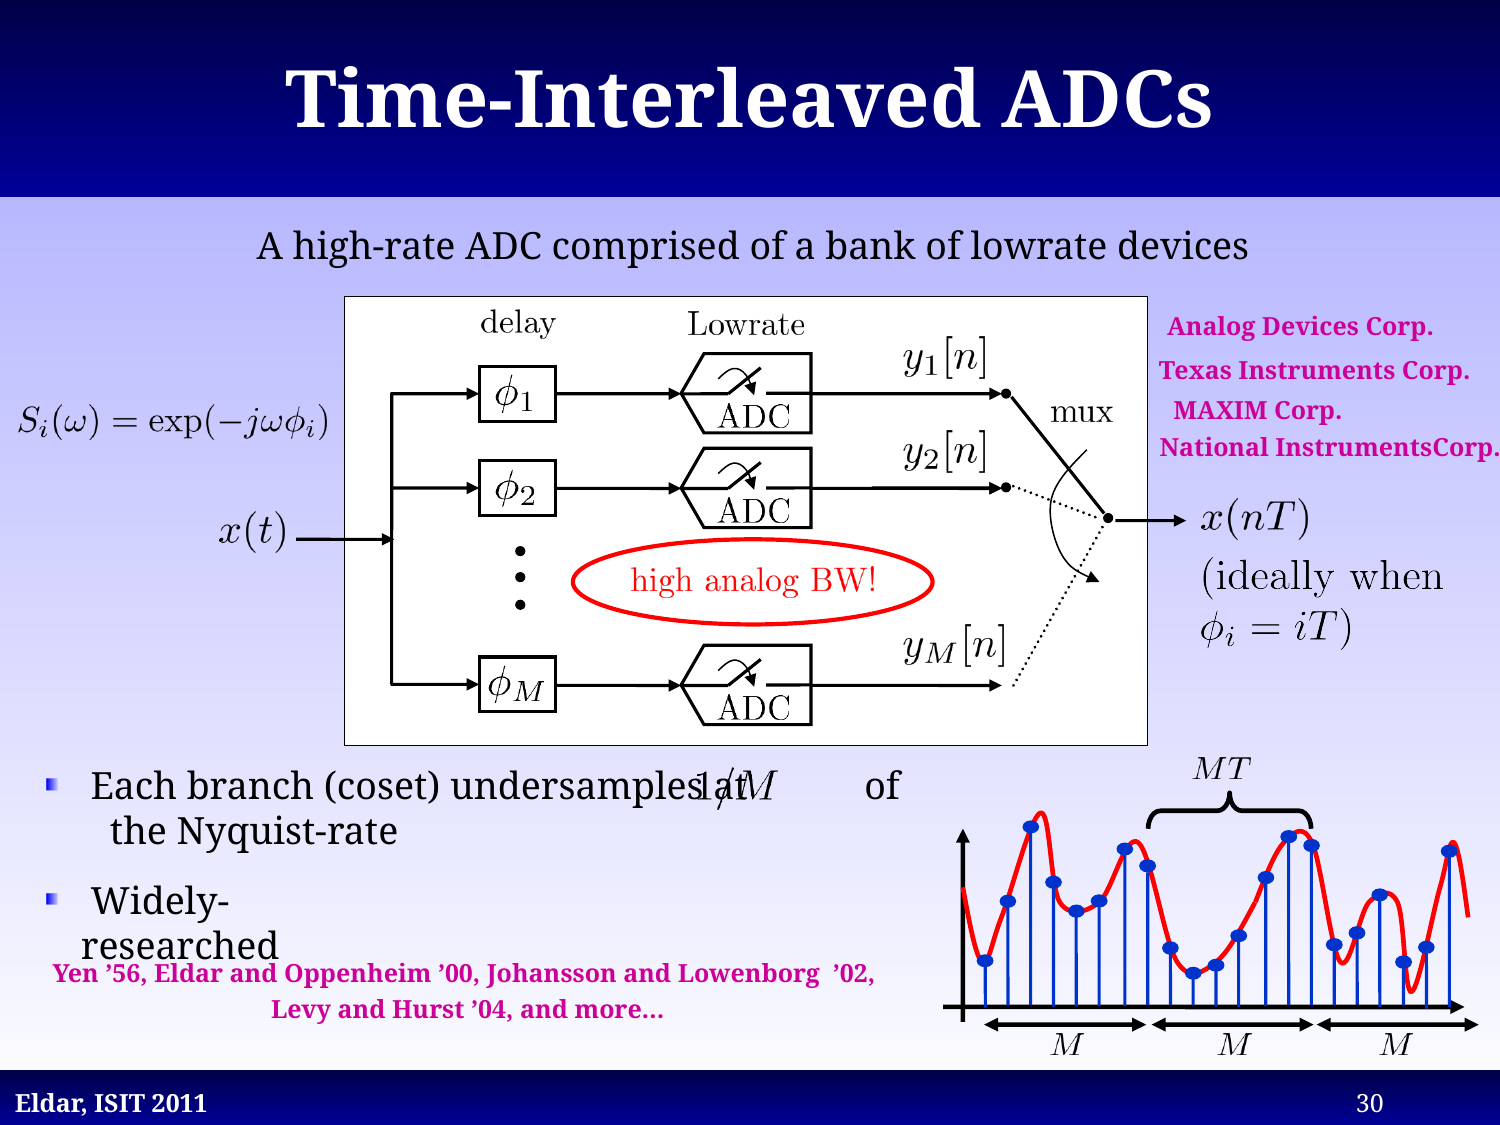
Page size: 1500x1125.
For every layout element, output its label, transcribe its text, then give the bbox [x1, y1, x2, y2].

picture [903, 624, 1004, 667]
text_box [570, 537, 935, 627]
text_box [1050, 449, 1100, 583]
picture [1050, 1033, 1085, 1055]
picture [218, 510, 286, 554]
picture [487, 665, 545, 704]
text_box [1427, 1000, 1465, 1014]
text_box [555, 679, 681, 692]
text_box [392, 481, 480, 495]
picture [1217, 1033, 1252, 1055]
text_box [1208, 959, 1224, 971]
text_box [1450, 849, 1469, 918]
text_box [1148, 872, 1255, 972]
text_box [1054, 855, 1124, 911]
text_box [515, 546, 525, 556]
text_box [1117, 843, 1133, 855]
text_box [984, 1018, 1147, 1031]
text_box [1103, 513, 1113, 523]
text_box [1045, 876, 1062, 888]
picture [688, 311, 804, 335]
text_box [1418, 941, 1434, 954]
text_box [1255, 883, 1265, 903]
text_box [479, 366, 556, 422]
picture [1378, 1033, 1413, 1055]
text_box [555, 387, 681, 400]
text_box Each branch (coset) undersamples at of the Nyquist-rate [30, 754, 1178, 860]
picture [45, 892, 59, 906]
picture [1201, 497, 1309, 541]
text_box [392, 387, 480, 400]
text_box [718, 660, 757, 687]
text_box [1380, 857, 1449, 992]
text_box Texas Instruments Corp. [1144, 341, 1486, 392]
text_box [1091, 895, 1107, 907]
text_box [1125, 841, 1147, 897]
text_box [1231, 930, 1247, 942]
text_box [812, 387, 1001, 400]
picture [495, 374, 533, 413]
text_box [296, 533, 391, 546]
picture [18, 403, 327, 440]
text_box A high-rate ADC comprised of a bank of lowrate devices [241, 214, 1266, 275]
picture [45, 777, 59, 792]
picture [631, 566, 875, 598]
text_box [1185, 967, 1201, 979]
text_box [392, 678, 480, 691]
picture [716, 403, 790, 429]
text_box [1068, 905, 1084, 917]
picture [1191, 757, 1251, 779]
text_box [1372, 889, 1388, 901]
picture [1201, 557, 1443, 650]
text_box [977, 955, 993, 967]
text_box [555, 482, 681, 495]
picture [716, 694, 790, 720]
text_box [1162, 942, 1178, 954]
text_box [681, 645, 812, 725]
text_box [681, 448, 812, 528]
text_box [1281, 830, 1297, 843]
picture [697, 767, 778, 810]
text_box [1000, 895, 1016, 908]
text_box [1326, 938, 1342, 951]
text_box [812, 482, 1002, 495]
text_box MAXIM Corp. [1158, 381, 1358, 417]
text_box [1303, 839, 1320, 852]
text_box [1258, 871, 1274, 884]
text_box [344, 296, 1148, 746]
text_box [1441, 845, 1457, 858]
text_box [479, 460, 556, 516]
text_box [515, 572, 525, 582]
text_box [1001, 483, 1011, 492]
picture [716, 497, 790, 523]
text_box [515, 600, 525, 610]
text_box [1148, 792, 1312, 829]
text_box [962, 833, 1030, 957]
text_box [718, 368, 757, 396]
text_box [1031, 812, 1054, 892]
text_box Yen ’56, Eldar and Oppenheim ’00, Johansson and Lowenborg ’02, Levy and Hurst ’04, and more… [0, 944, 957, 1032]
text_box [1450, 842, 1457, 848]
picture [495, 468, 534, 507]
text_box [1312, 851, 1379, 964]
picture [1051, 405, 1113, 422]
text_box National InstrumentsCorp. [1144, 417, 1500, 469]
text_box Widely-researched [30, 869, 435, 944]
picture [903, 430, 986, 473]
text_box [1395, 956, 1412, 968]
text_box Analog Devices Corp. [1152, 296, 1449, 341]
text_box [1349, 926, 1365, 939]
title Time-Interleaved ADCs [75, 19, 1425, 172]
text_box [681, 353, 812, 433]
picture [481, 308, 556, 340]
text_box [1266, 842, 1288, 905]
text_box [479, 656, 556, 712]
picture [903, 336, 986, 380]
text_box [1289, 831, 1311, 907]
text_box [1023, 821, 1039, 833]
text_box [1151, 1018, 1314, 1031]
text_box [956, 828, 970, 887]
text_box [1139, 859, 1156, 872]
text_box [1316, 1018, 1479, 1031]
text_box [718, 463, 757, 490]
text_box [1115, 514, 1187, 527]
text_box [1001, 389, 1011, 398]
text_box [812, 679, 1002, 692]
